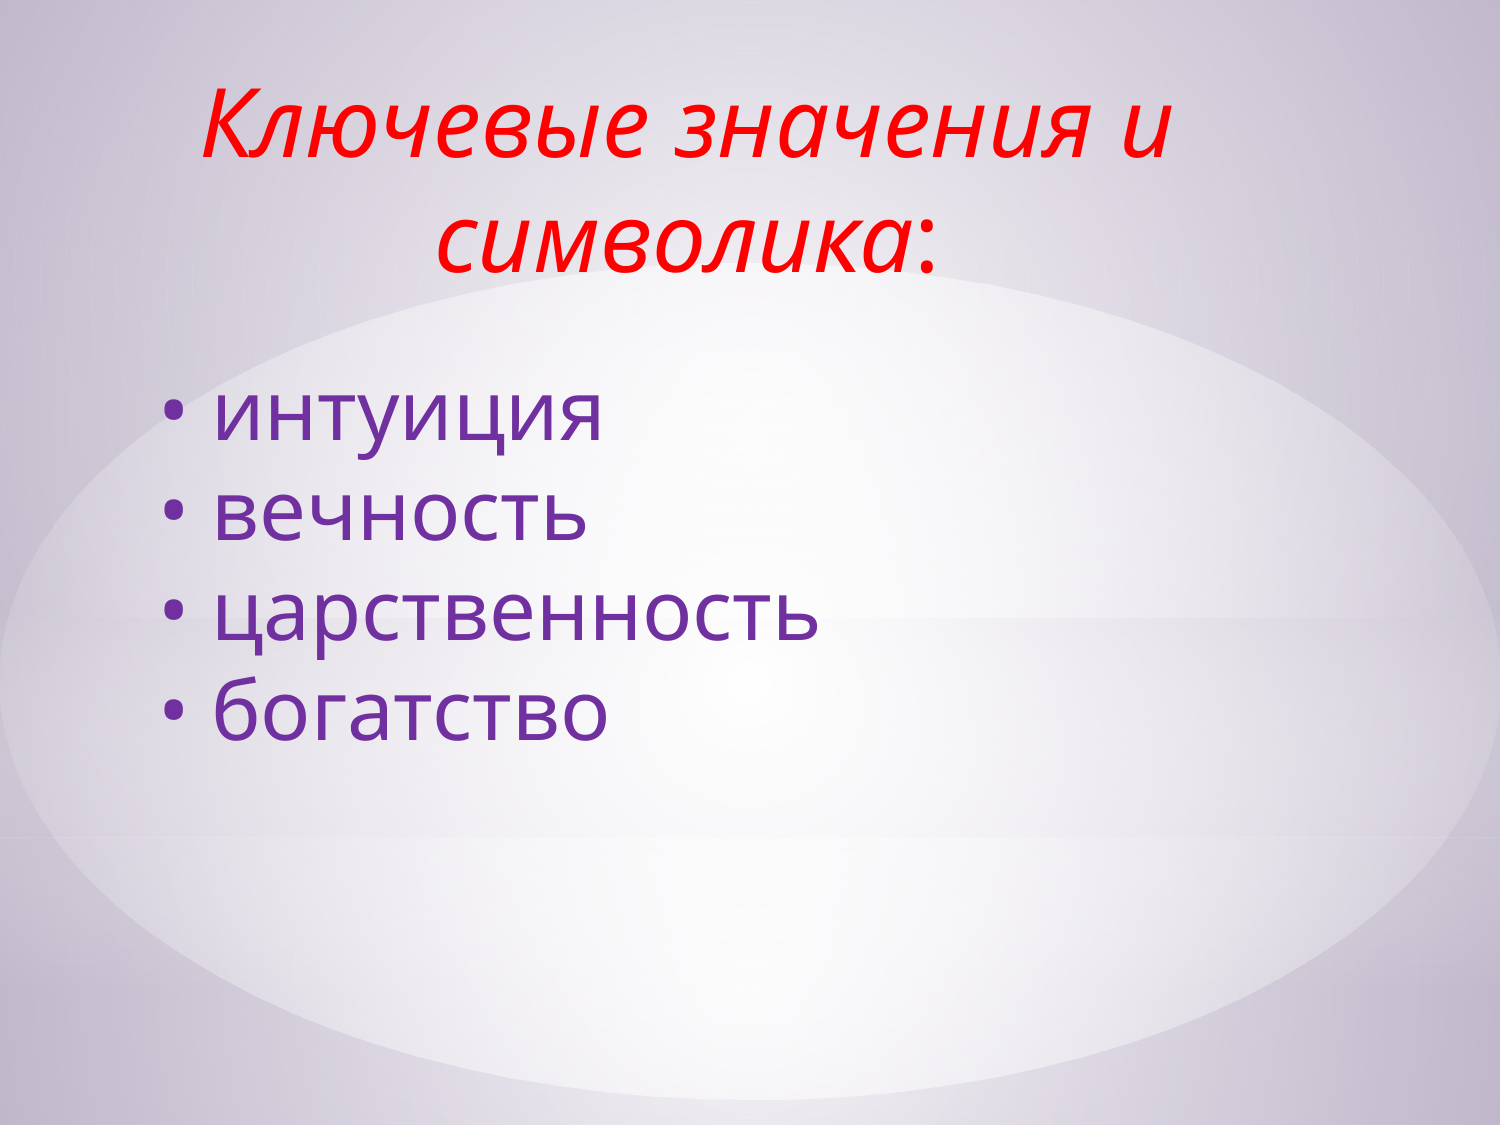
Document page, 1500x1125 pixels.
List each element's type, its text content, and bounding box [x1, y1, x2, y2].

title Ключевые значения и символика: [147, 54, 1228, 303]
list • интуиция • вечность • царственность • богатство [135, 349, 1186, 752]
